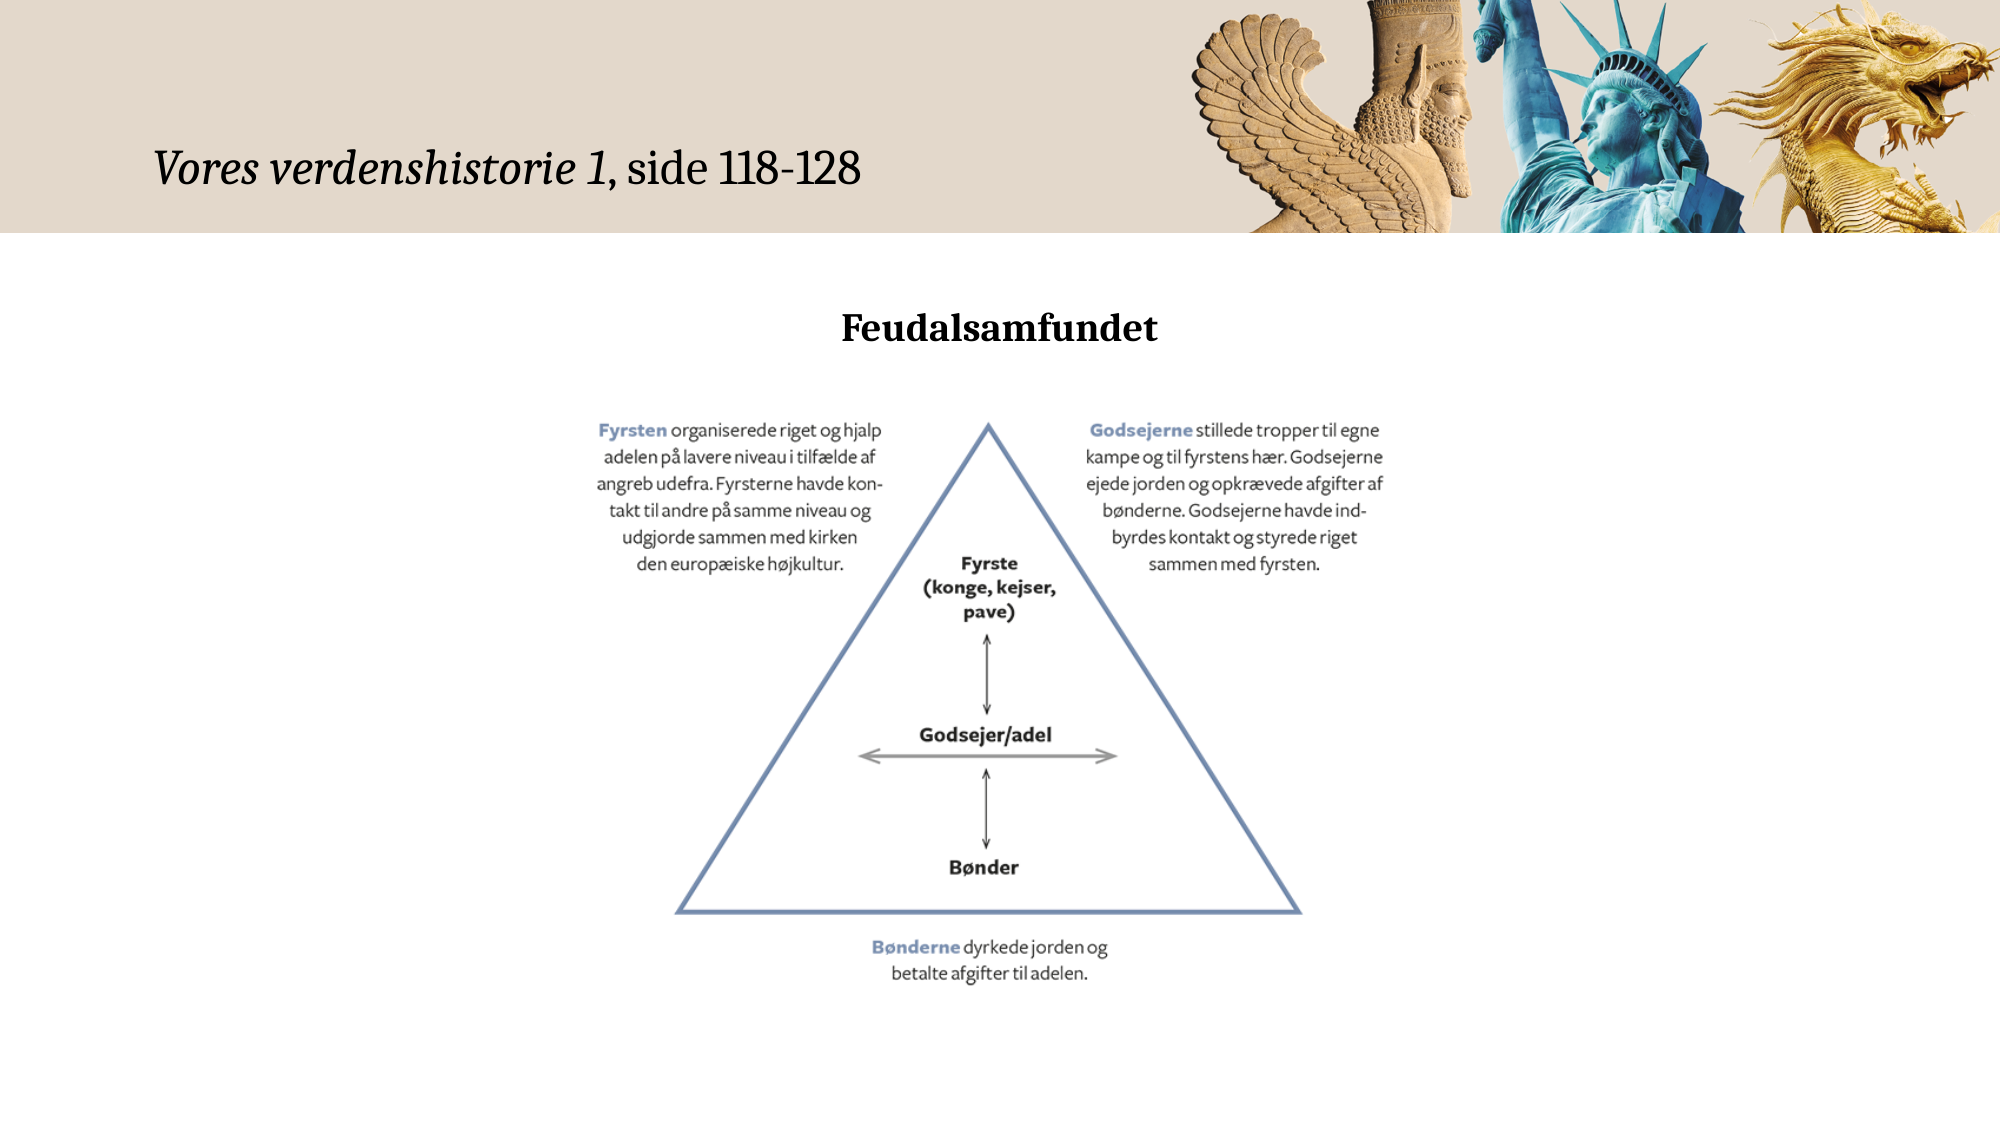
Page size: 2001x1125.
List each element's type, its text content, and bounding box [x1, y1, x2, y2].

picture [0, 0, 2000, 233]
list Feudalsamfundet [137, 299, 1863, 358]
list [529, 379, 1471, 1014]
title Vores verdenshistorie 1, side 118-128 [137, 59, 1863, 278]
